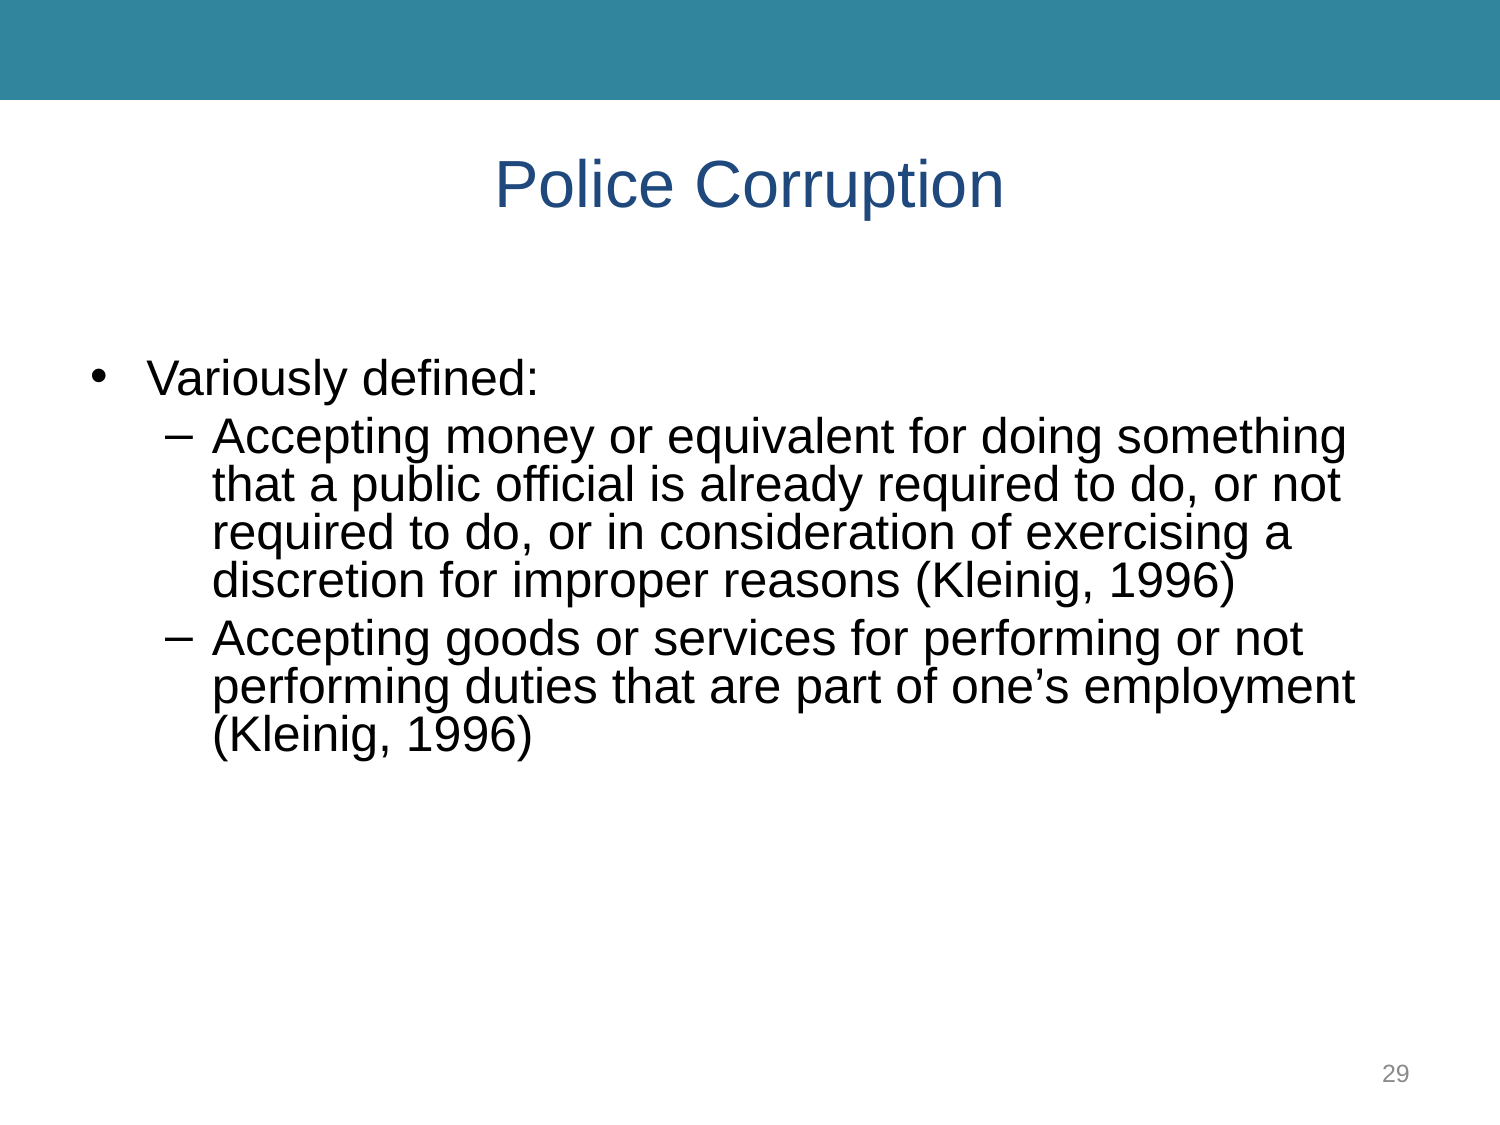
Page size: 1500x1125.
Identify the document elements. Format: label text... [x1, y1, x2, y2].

list Variously defined: Accepting money or equivalent for doing something that a public official is already required to do, or not required to do, or in consideration of exercising a discretion for improper reasons (Kleinig, 1996) Accepting goods or services for performing or not performing duties that are part of one’s employment (Kleinig, 1996) [75, 350, 1425, 1005]
title Police Corruption [75, 87, 1425, 275]
slide_number 29 [1350, 1042, 1425, 1103]
